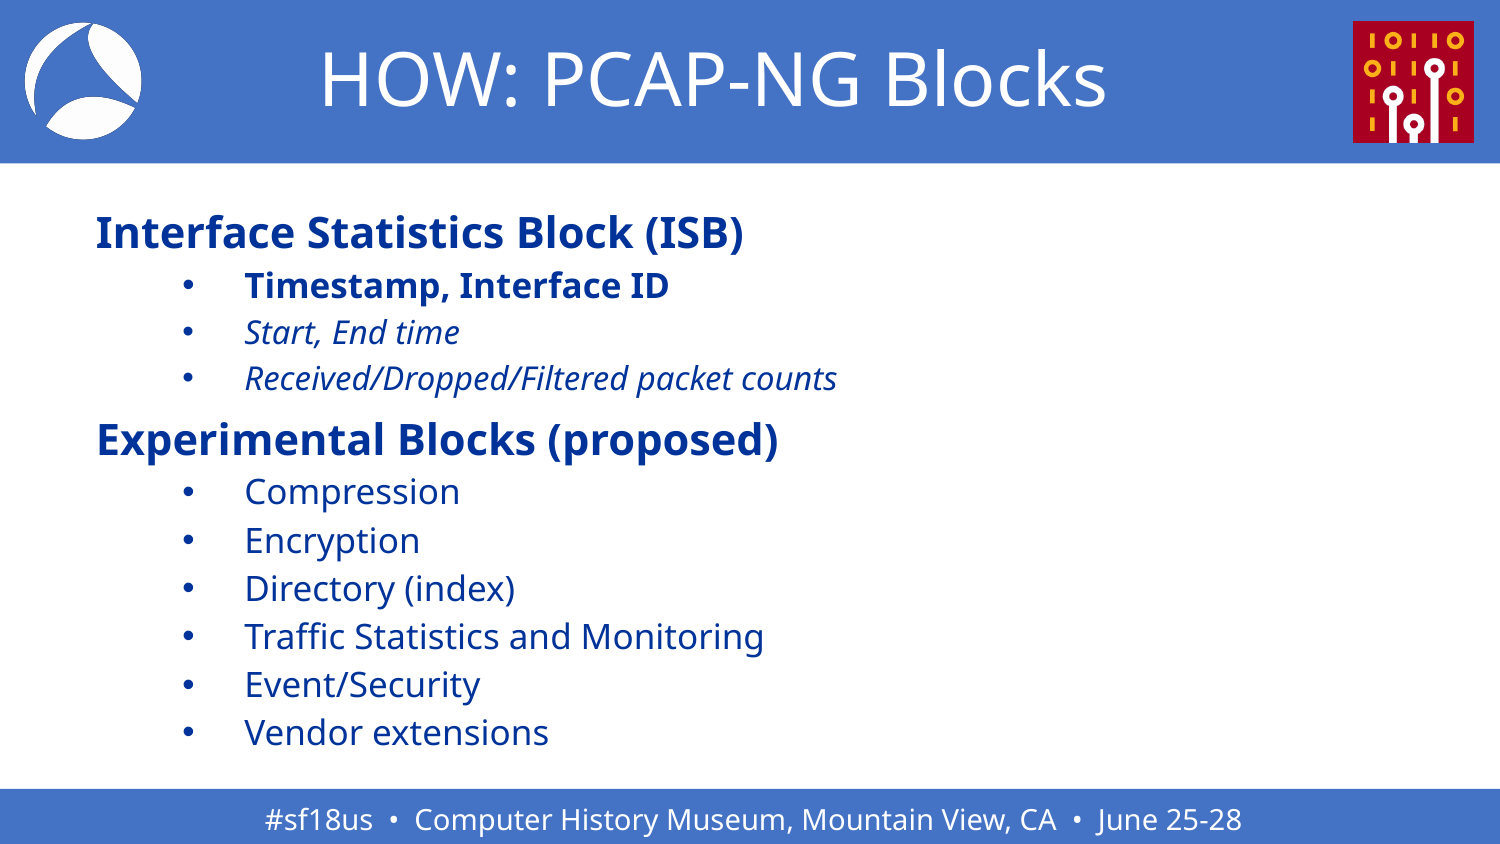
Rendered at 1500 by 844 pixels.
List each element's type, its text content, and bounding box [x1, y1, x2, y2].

title HOW: PCAP-NG Blocks [152, 1, 1275, 163]
picture [1353, 21, 1474, 143]
picture [24, 22, 142, 140]
list Interface Statistics Block (ISB) Timestamp, Interface ID Start, End time Received/Dropped/Filtered packet counts Experimental Blocks (proposed) Compression Encryption Directory (index) Traffic Statistics and Monitoring Event/Security Vendor extensions [80, 195, 1428, 774]
